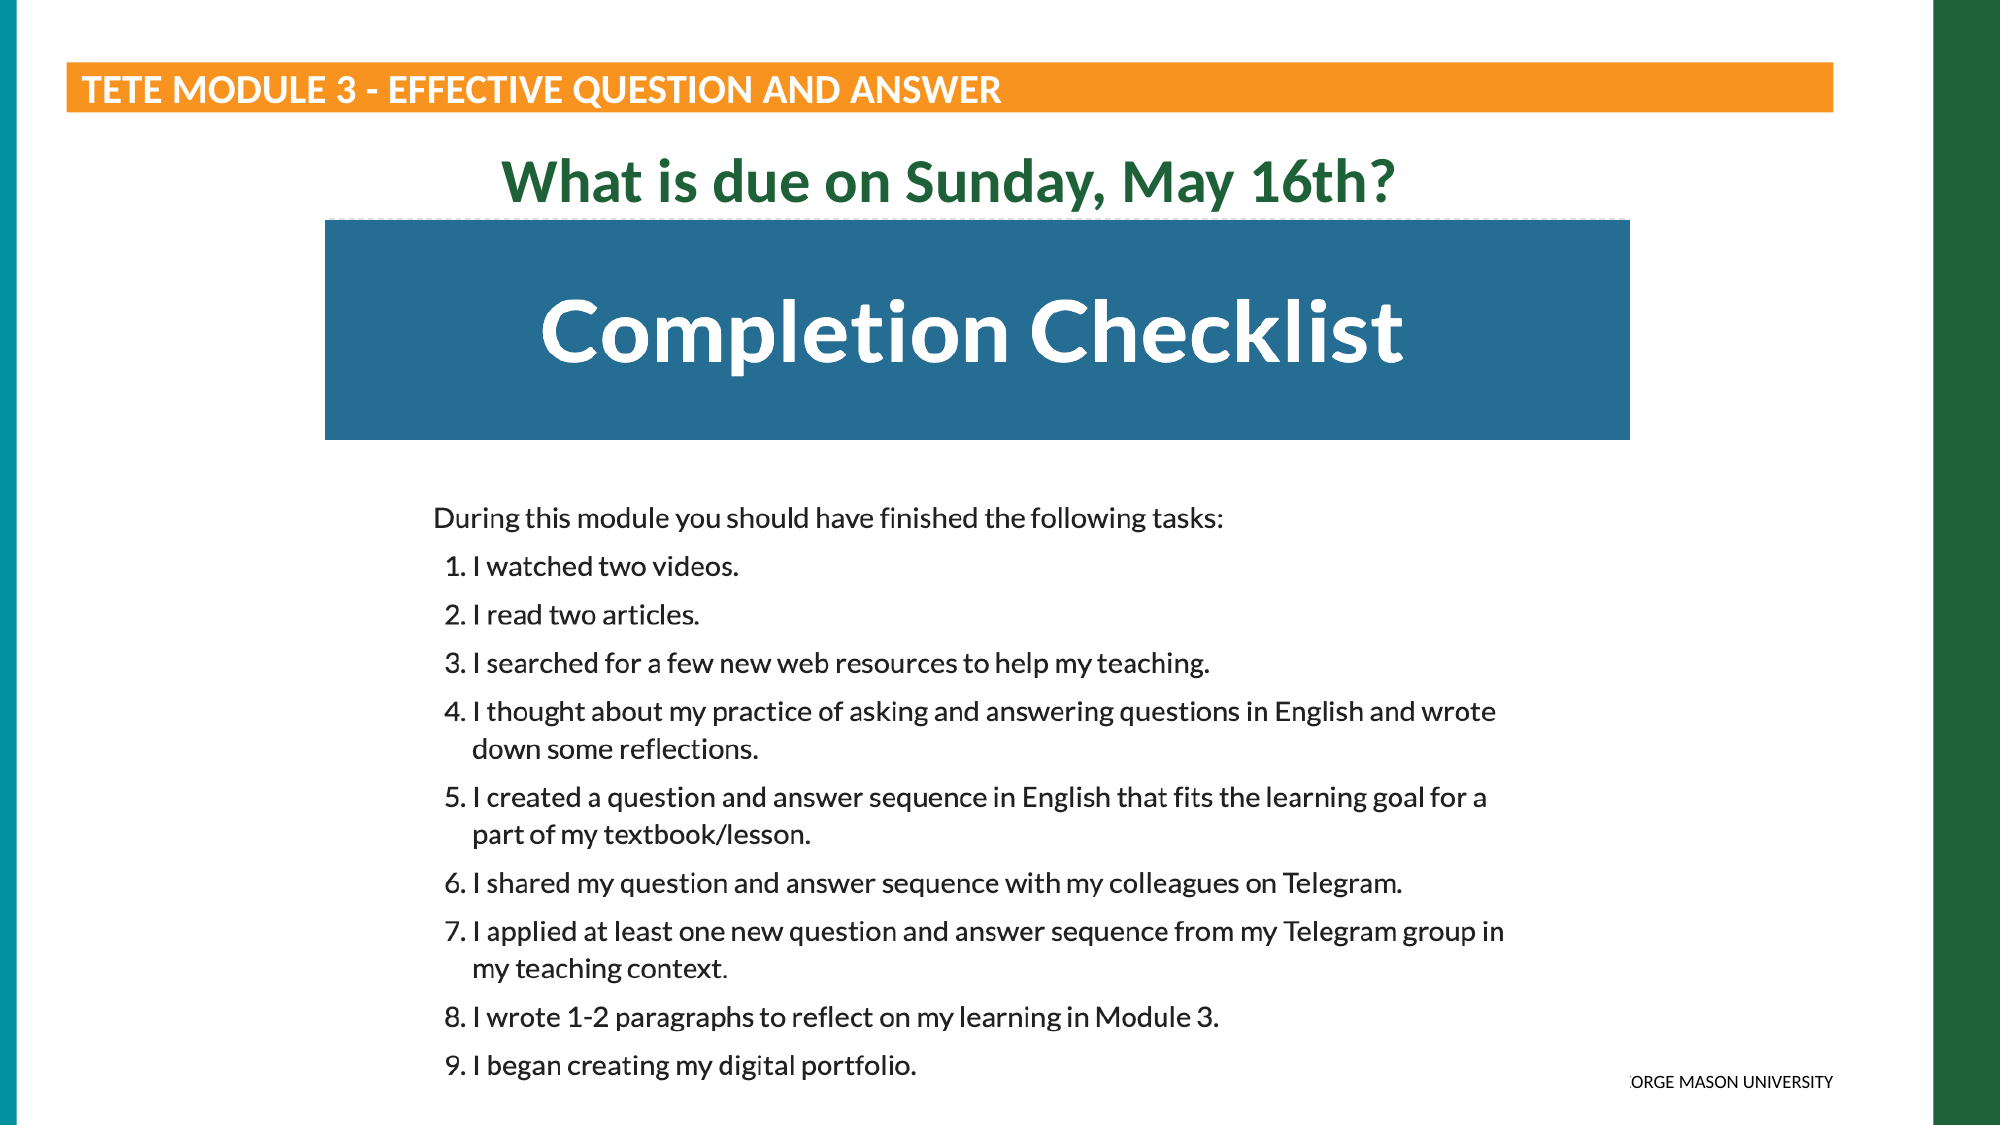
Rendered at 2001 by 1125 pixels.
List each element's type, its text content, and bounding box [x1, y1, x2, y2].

text_box What is due on Sunday, May 16th? [66, 124, 1834, 230]
list TETE MODULE 3 - EFFECTIVE QUESTION AND ANSWER [66, 62, 1834, 113]
picture [325, 218, 1631, 1125]
